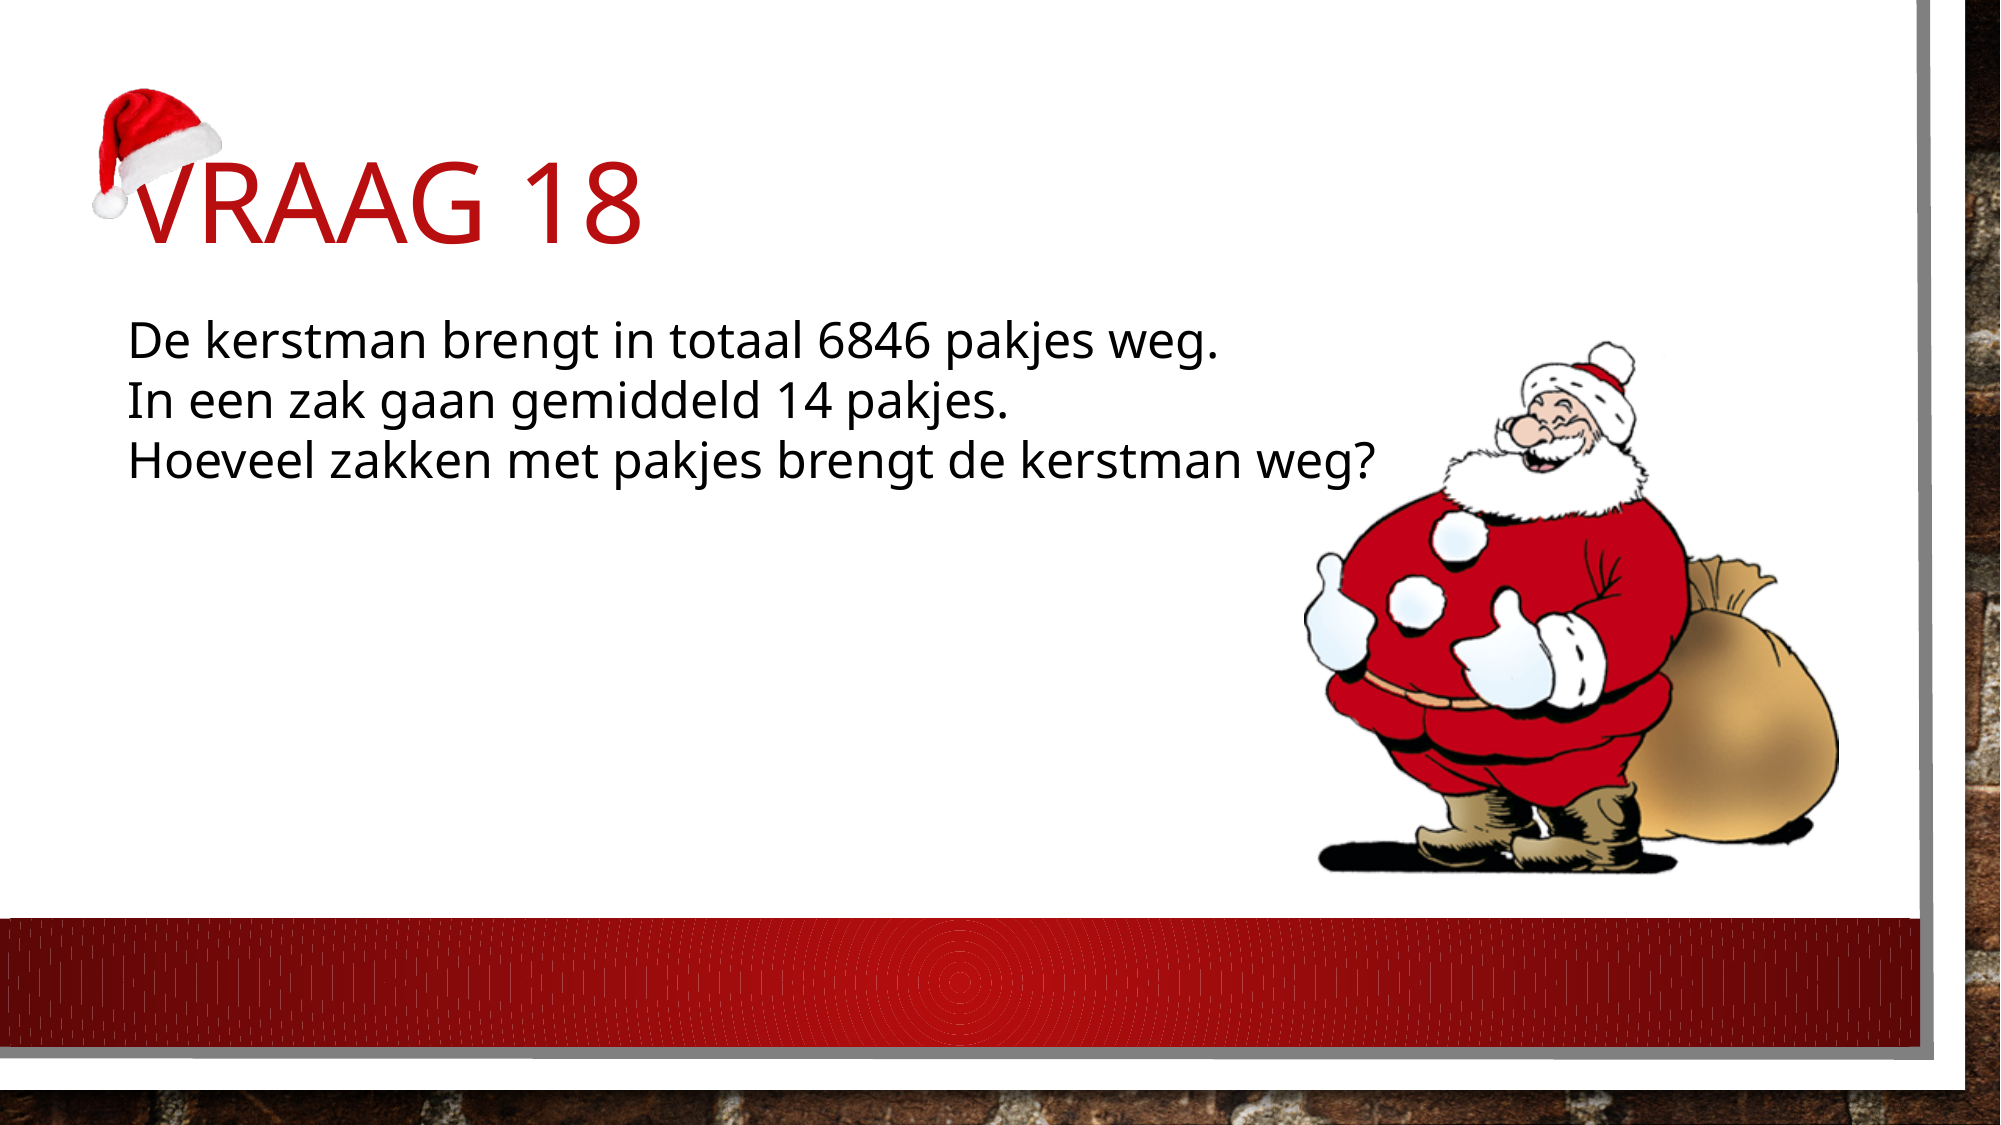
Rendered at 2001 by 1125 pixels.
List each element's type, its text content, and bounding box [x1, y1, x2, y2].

title Vraag 18 [112, 112, 1818, 301]
picture [1303, 325, 1839, 892]
picture [0, 0, 2000, 1125]
text_box De kerstman brengt in totaal 6846 pakjes weg. In een zak gaan gemiddeld 14 pakjes. Hoeveel zakken met pakjes brengt de kerstman weg? [112, 301, 1851, 557]
picture [91, 88, 223, 219]
